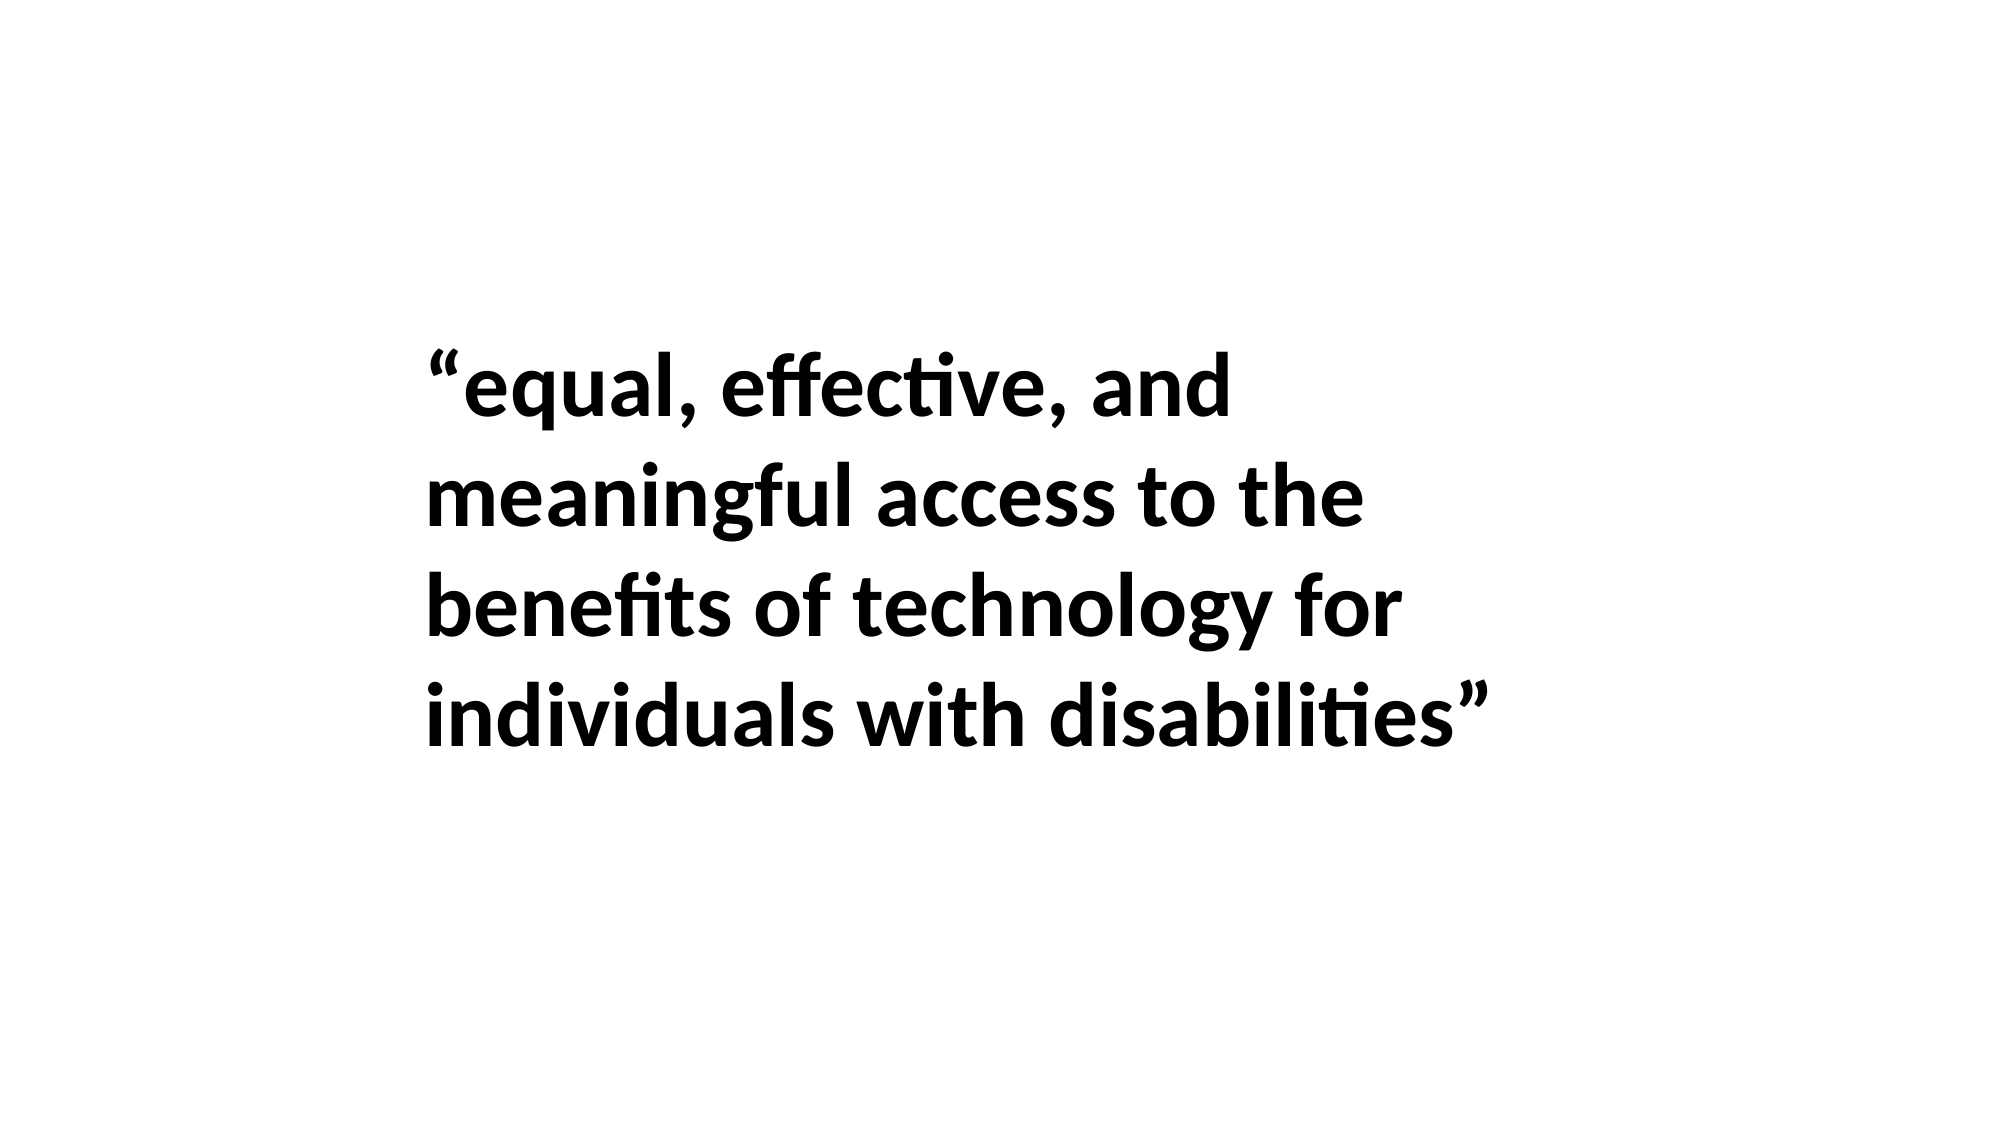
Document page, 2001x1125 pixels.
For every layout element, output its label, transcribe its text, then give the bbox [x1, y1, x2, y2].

text_box “equal, effective, and meaningful access to the benefits of technology for individuals with disabilities” [409, 317, 1644, 772]
